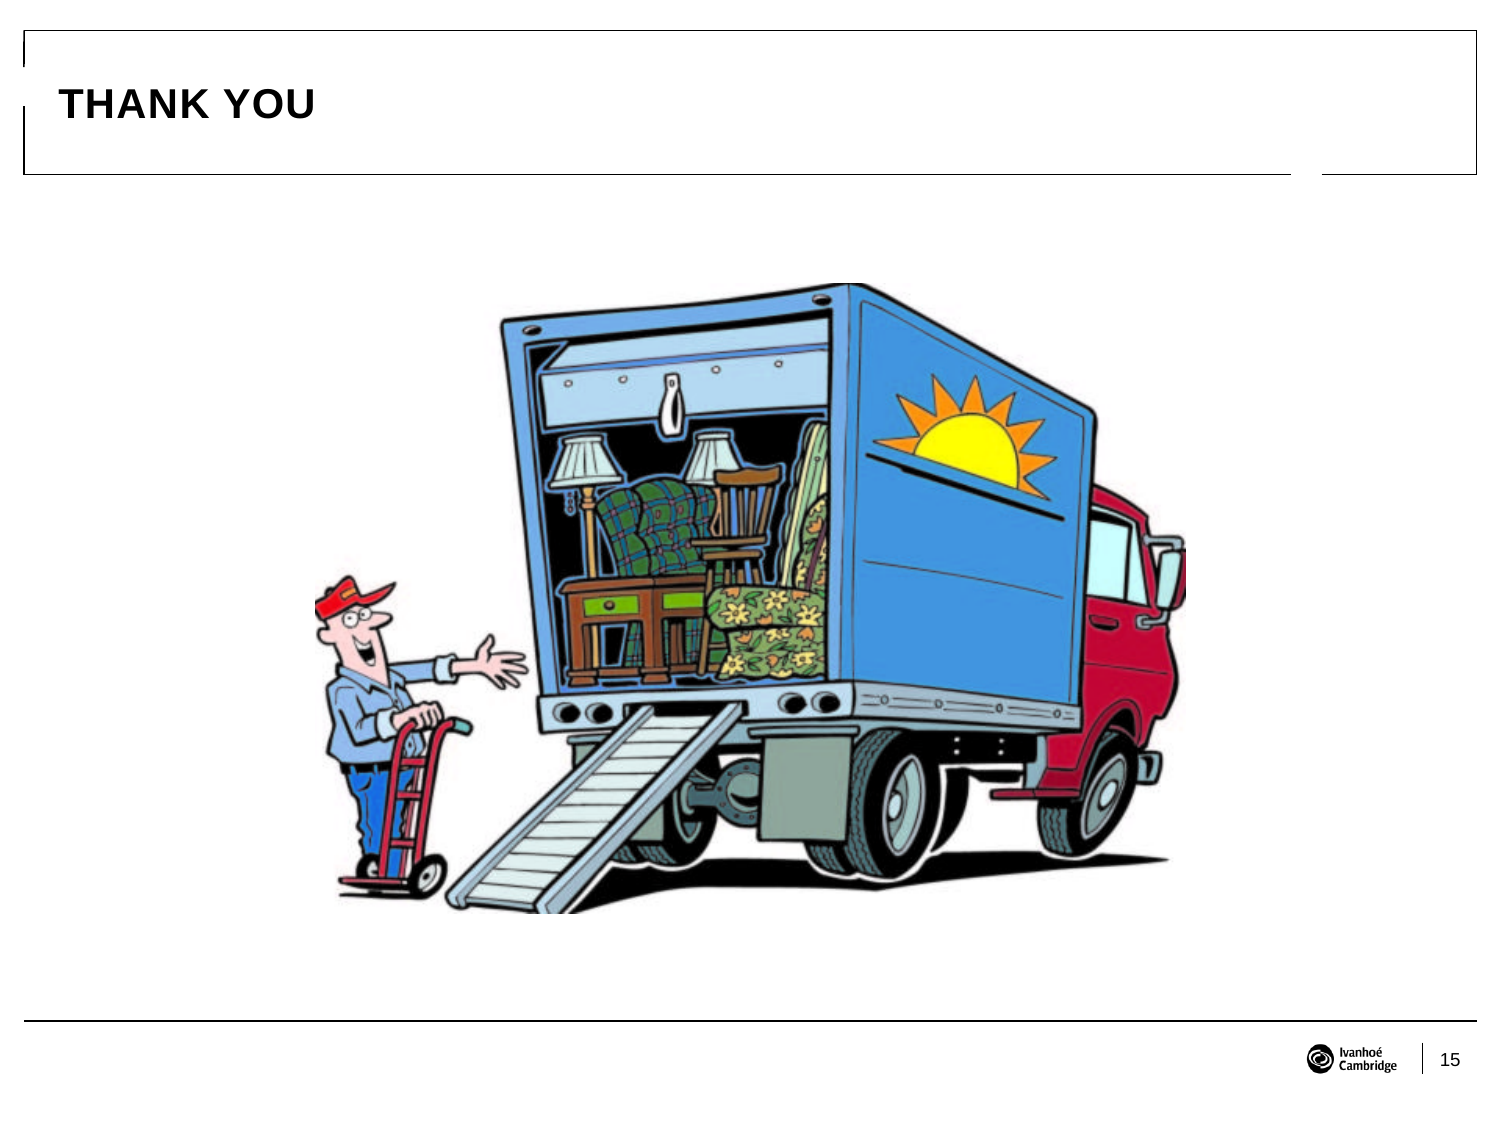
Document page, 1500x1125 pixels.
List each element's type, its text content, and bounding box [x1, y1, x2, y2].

title Thank you [23, 30, 1477, 173]
picture [1280, 1029, 1423, 1088]
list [314, 283, 1186, 914]
